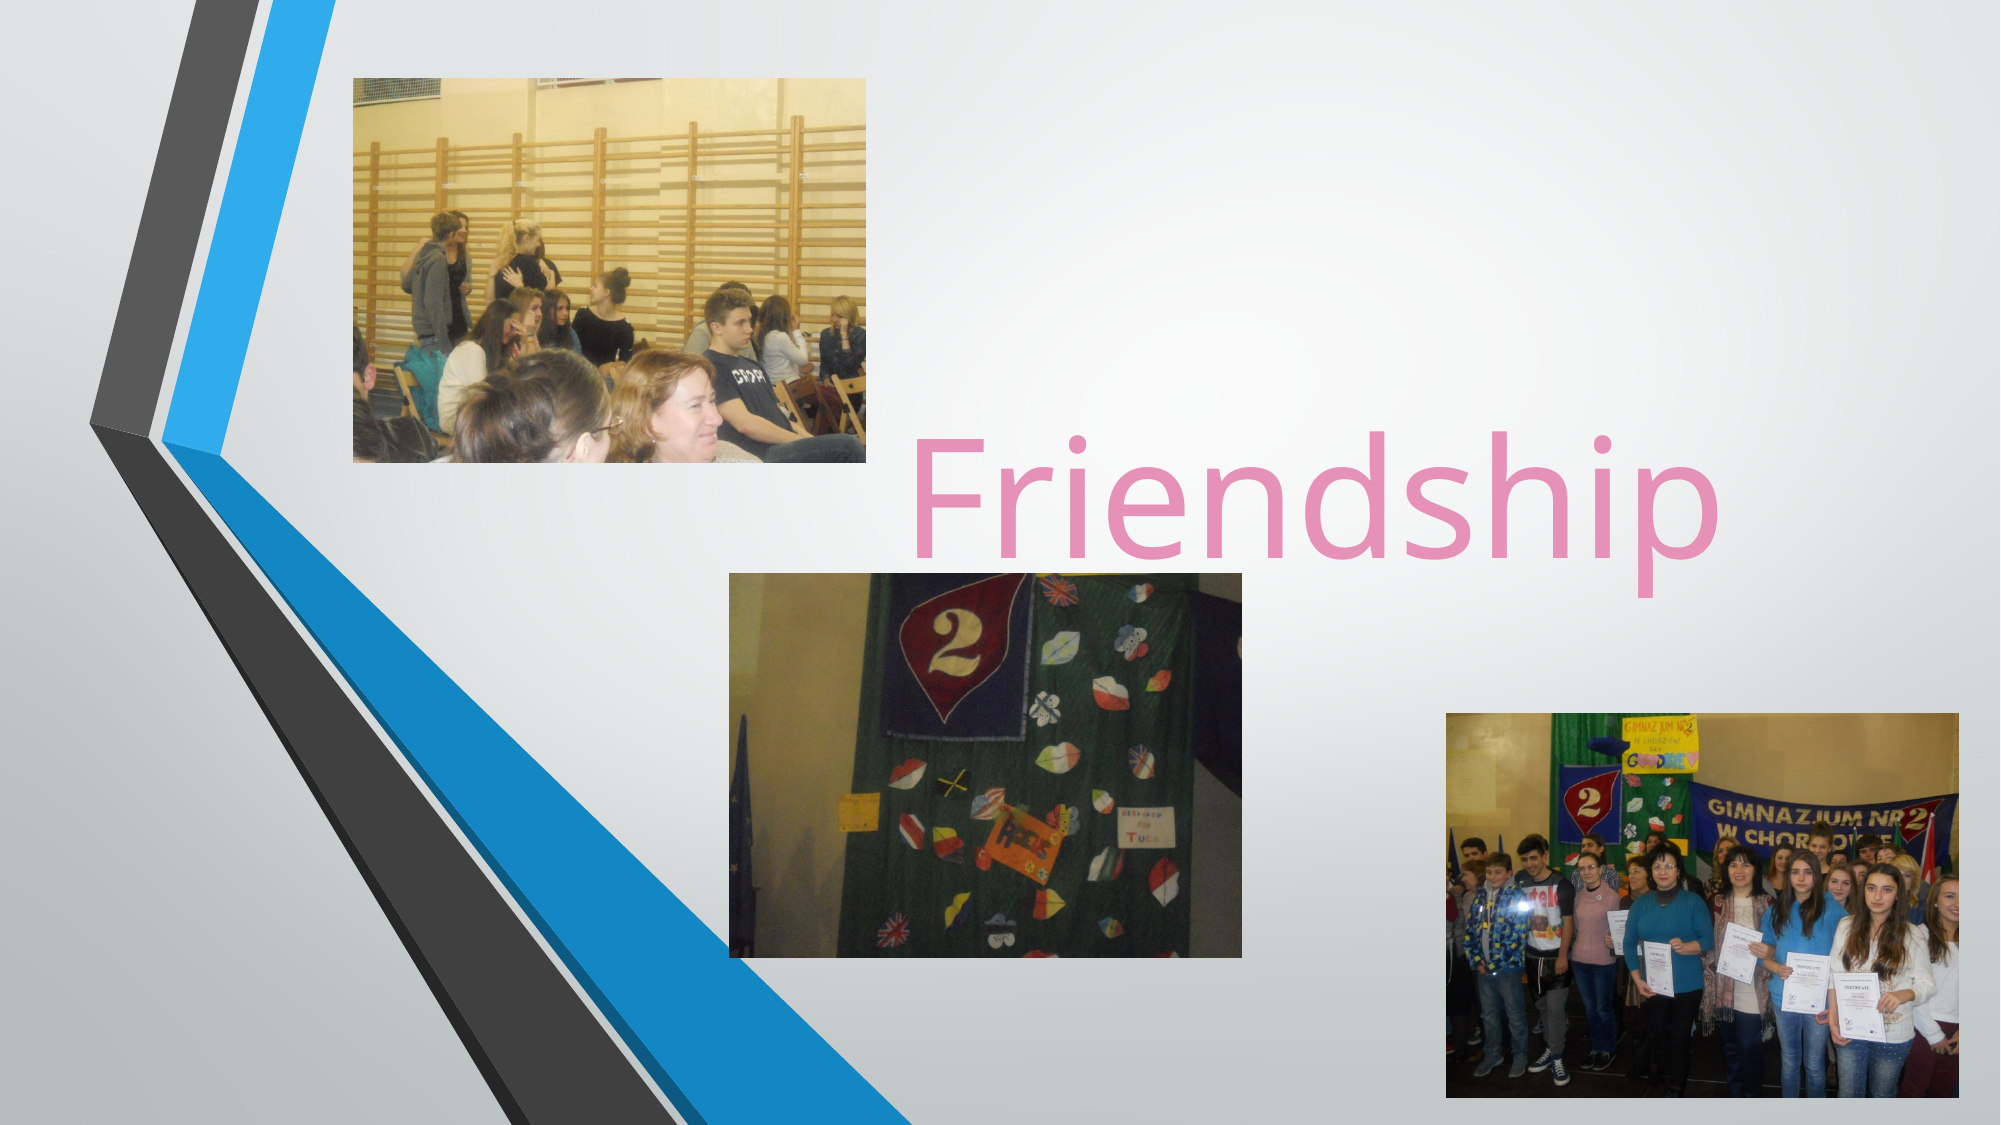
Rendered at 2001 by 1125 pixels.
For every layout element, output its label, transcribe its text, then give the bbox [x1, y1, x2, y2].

picture [353, 78, 866, 463]
title Friendship [136, 0, 1742, 599]
picture [729, 573, 1242, 959]
picture [1446, 713, 1959, 1098]
